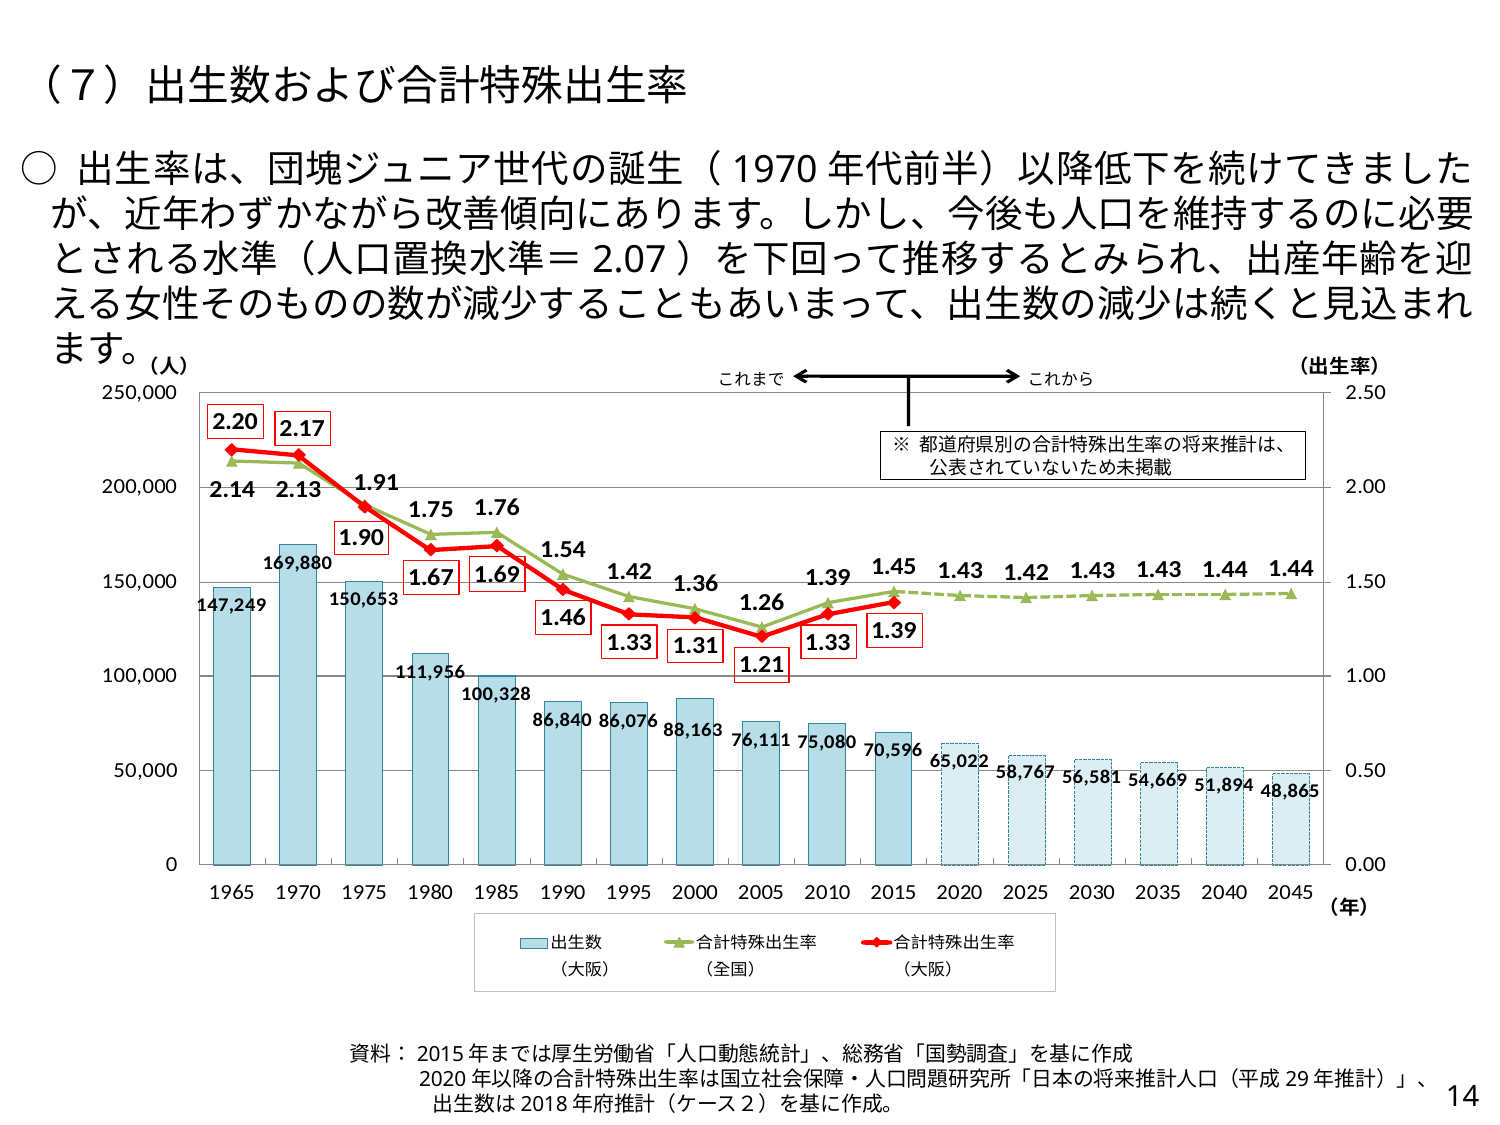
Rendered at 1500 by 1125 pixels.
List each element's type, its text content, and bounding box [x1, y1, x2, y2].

picture [81, 333, 1412, 1010]
text_box 14 [1399, 1070, 1495, 1121]
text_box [702, 361, 1145, 427]
text_box （７）出生数および合計特殊出生率 [4, 52, 1490, 116]
text_box ○ 出生率は、団塊ジュニア世代の誕生（1970年代前半）以降低下を続けてきましたが、近年わずかながら改善傾向にあります。しかし、今後も人口を維持するのに必要とされる水準（人口置換水準＝2.07）を下回って推移するとみられ、出産年齢を迎える女性そのものの数が減少することもあいまって、出生数の減少は続くと見込まれます。 [5, 137, 1489, 377]
text_box 資料：2015年までは厚生労働省「人口動態統計」、総務省「国勢調査」を基に作成 2020年以降の合計特殊出生率は国立社会保障・人口問題研究所「日本の将来推計人口（平成29年推計）」、 出生数は2018年府推計（ケース２）を基に作成。 [337, 1039, 1483, 1117]
